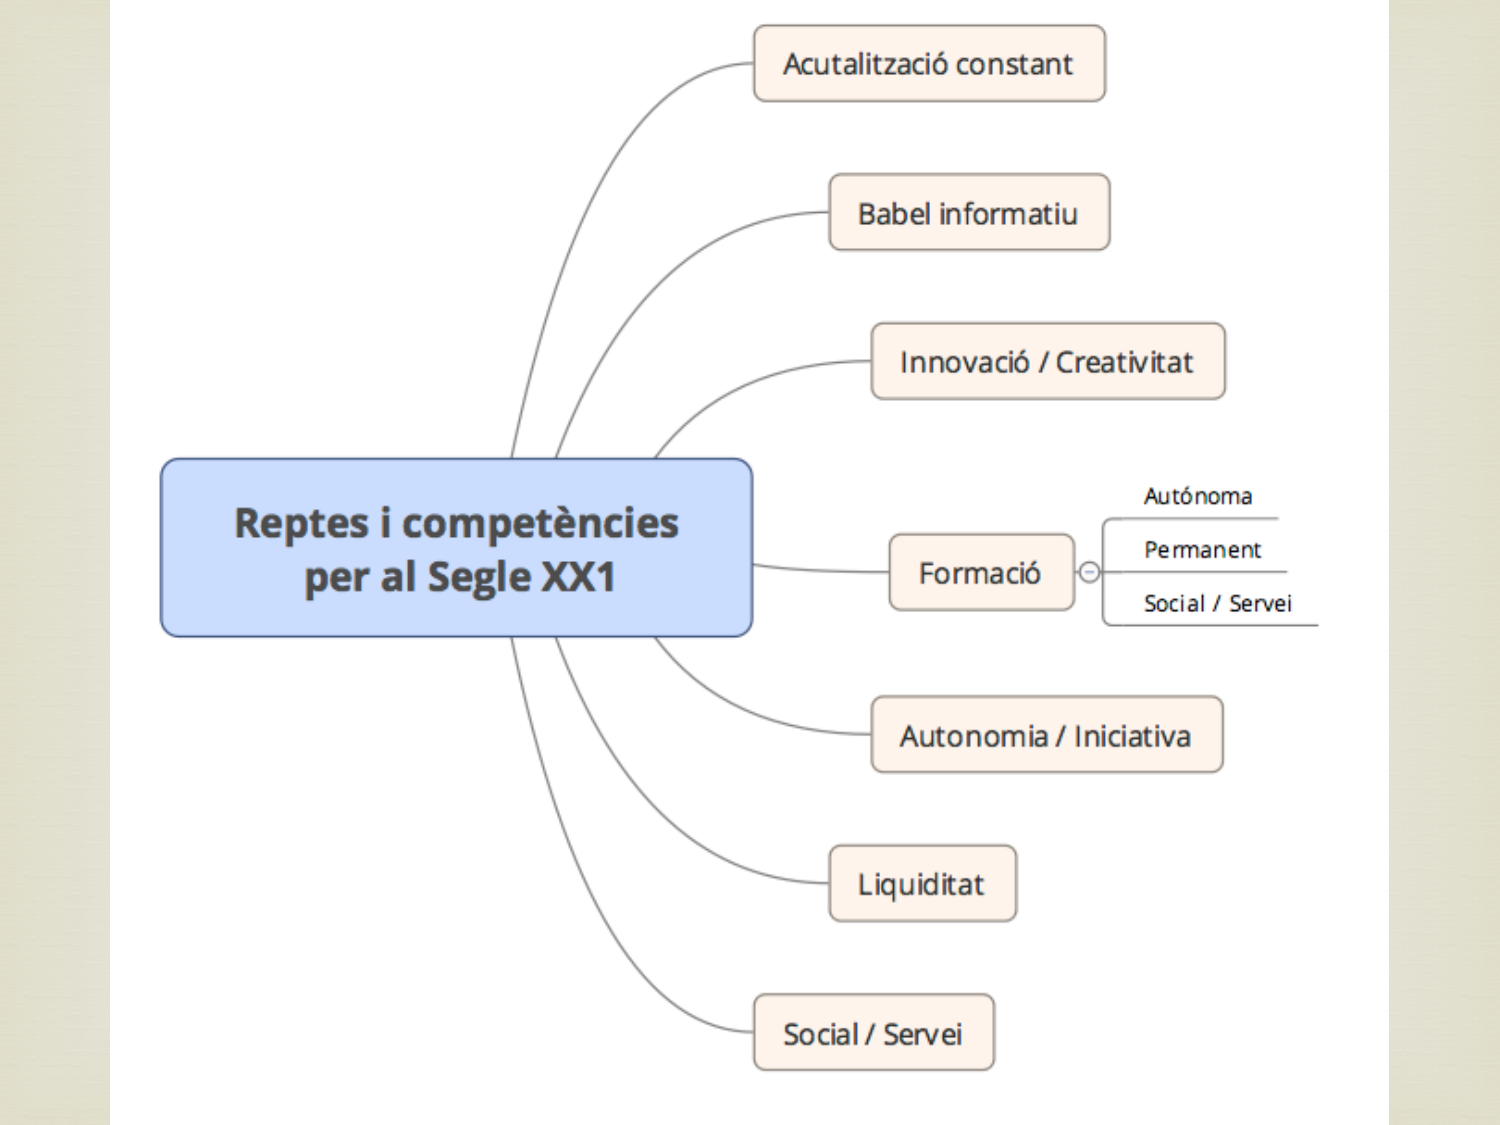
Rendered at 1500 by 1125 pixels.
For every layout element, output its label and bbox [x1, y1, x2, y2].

picture [109, 0, 1390, 1125]
